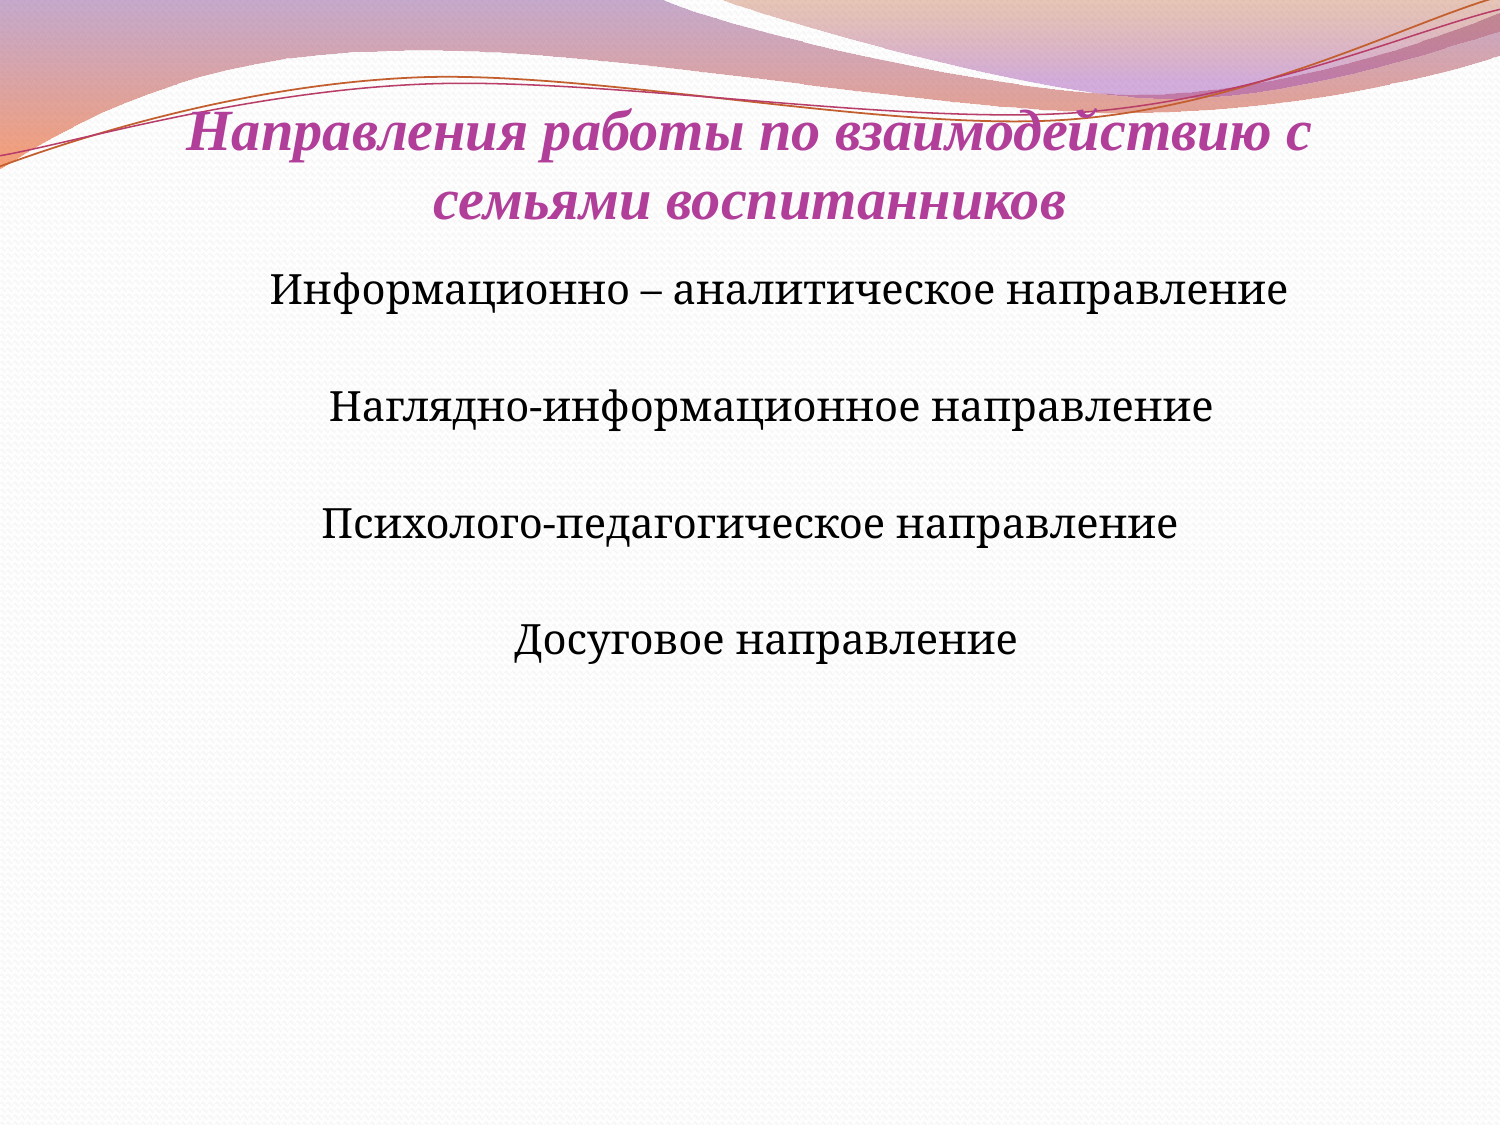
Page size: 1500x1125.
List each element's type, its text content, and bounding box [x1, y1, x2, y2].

list Информационно – аналитическое направление Наглядно-информационное направление Психолого-педагогическое направление Досуговое направление [75, 255, 1425, 1038]
title Направления работы по взаимодействию с семьями воспитанников [75, 115, 1425, 232]
